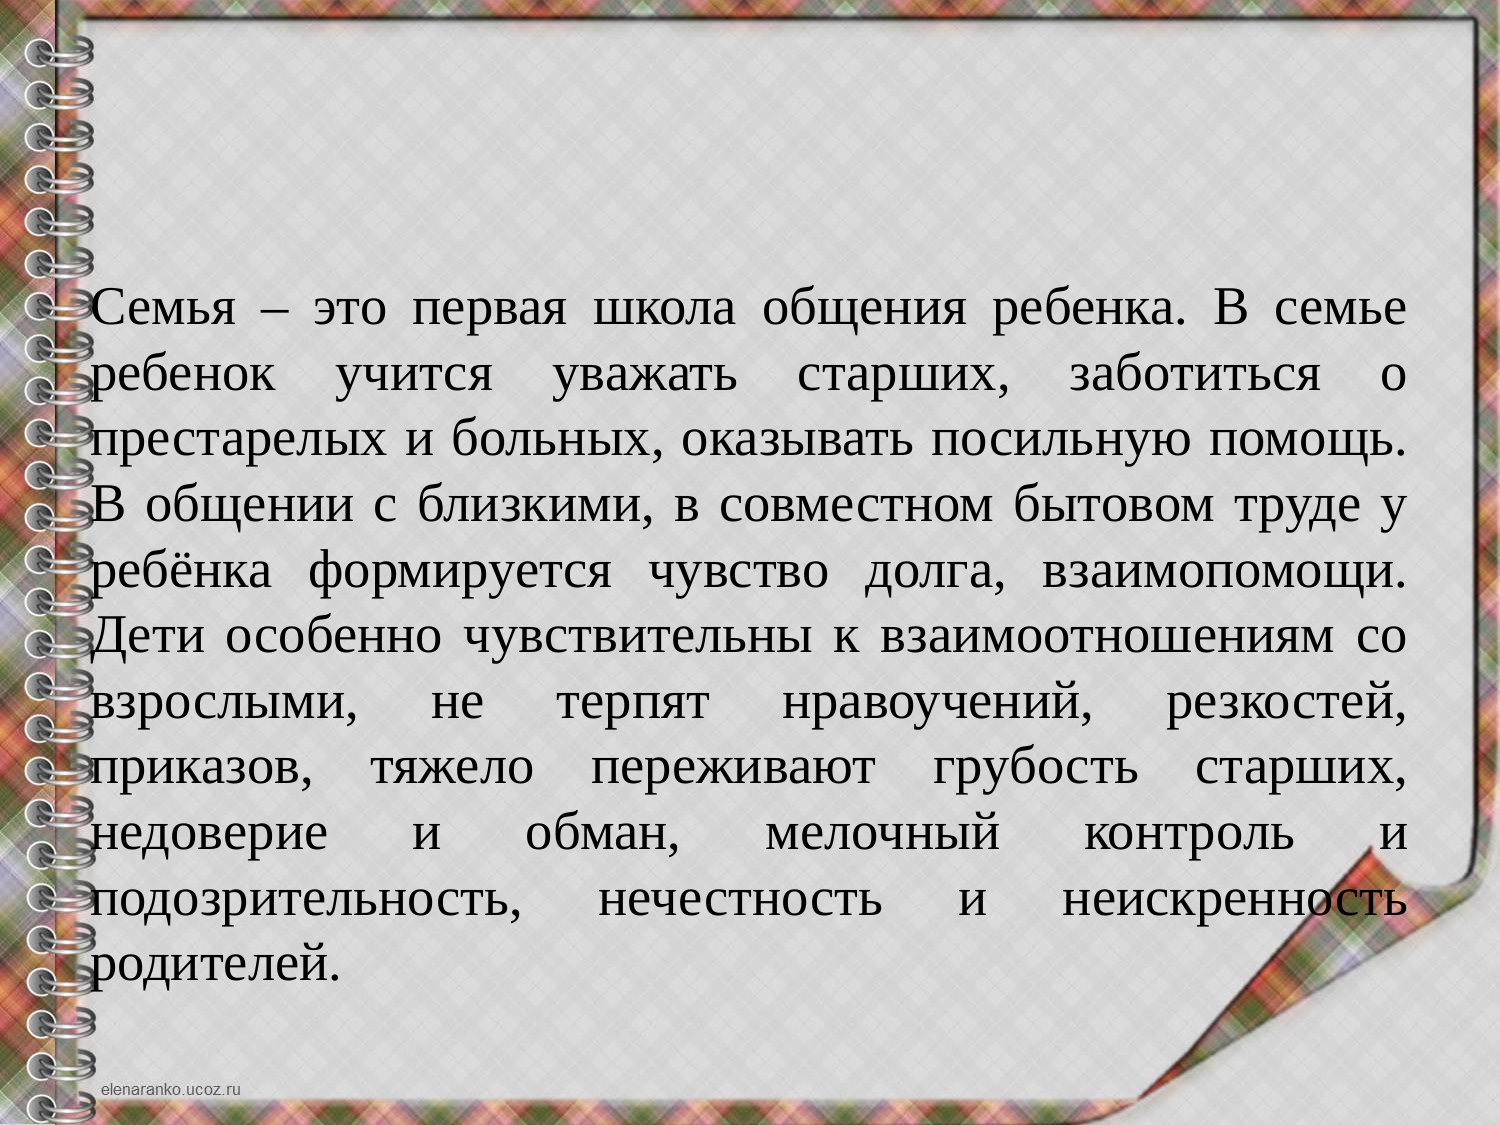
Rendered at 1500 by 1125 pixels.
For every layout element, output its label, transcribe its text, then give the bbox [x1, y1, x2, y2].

list Семья – это первая школа общения ребенка. В семье ребенок учится уважать старших, заботиться о престарелых и больных, оказывать посильную помощь. В общении с близкими, в совместном бытовом труде у ребёнка формируется чувство долга, взаимопомощи. Дети особенно чувствительны к взаимоотношениям со взрослыми, не терпят нравоучений, резкостей, приказов, тяжело переживают грубость старших, недоверие и обман, мелочный контроль и подозрительность, нечестность и неискренность родителей. [75, 262, 1425, 1005]
picture [0, 0, 1500, 1125]
